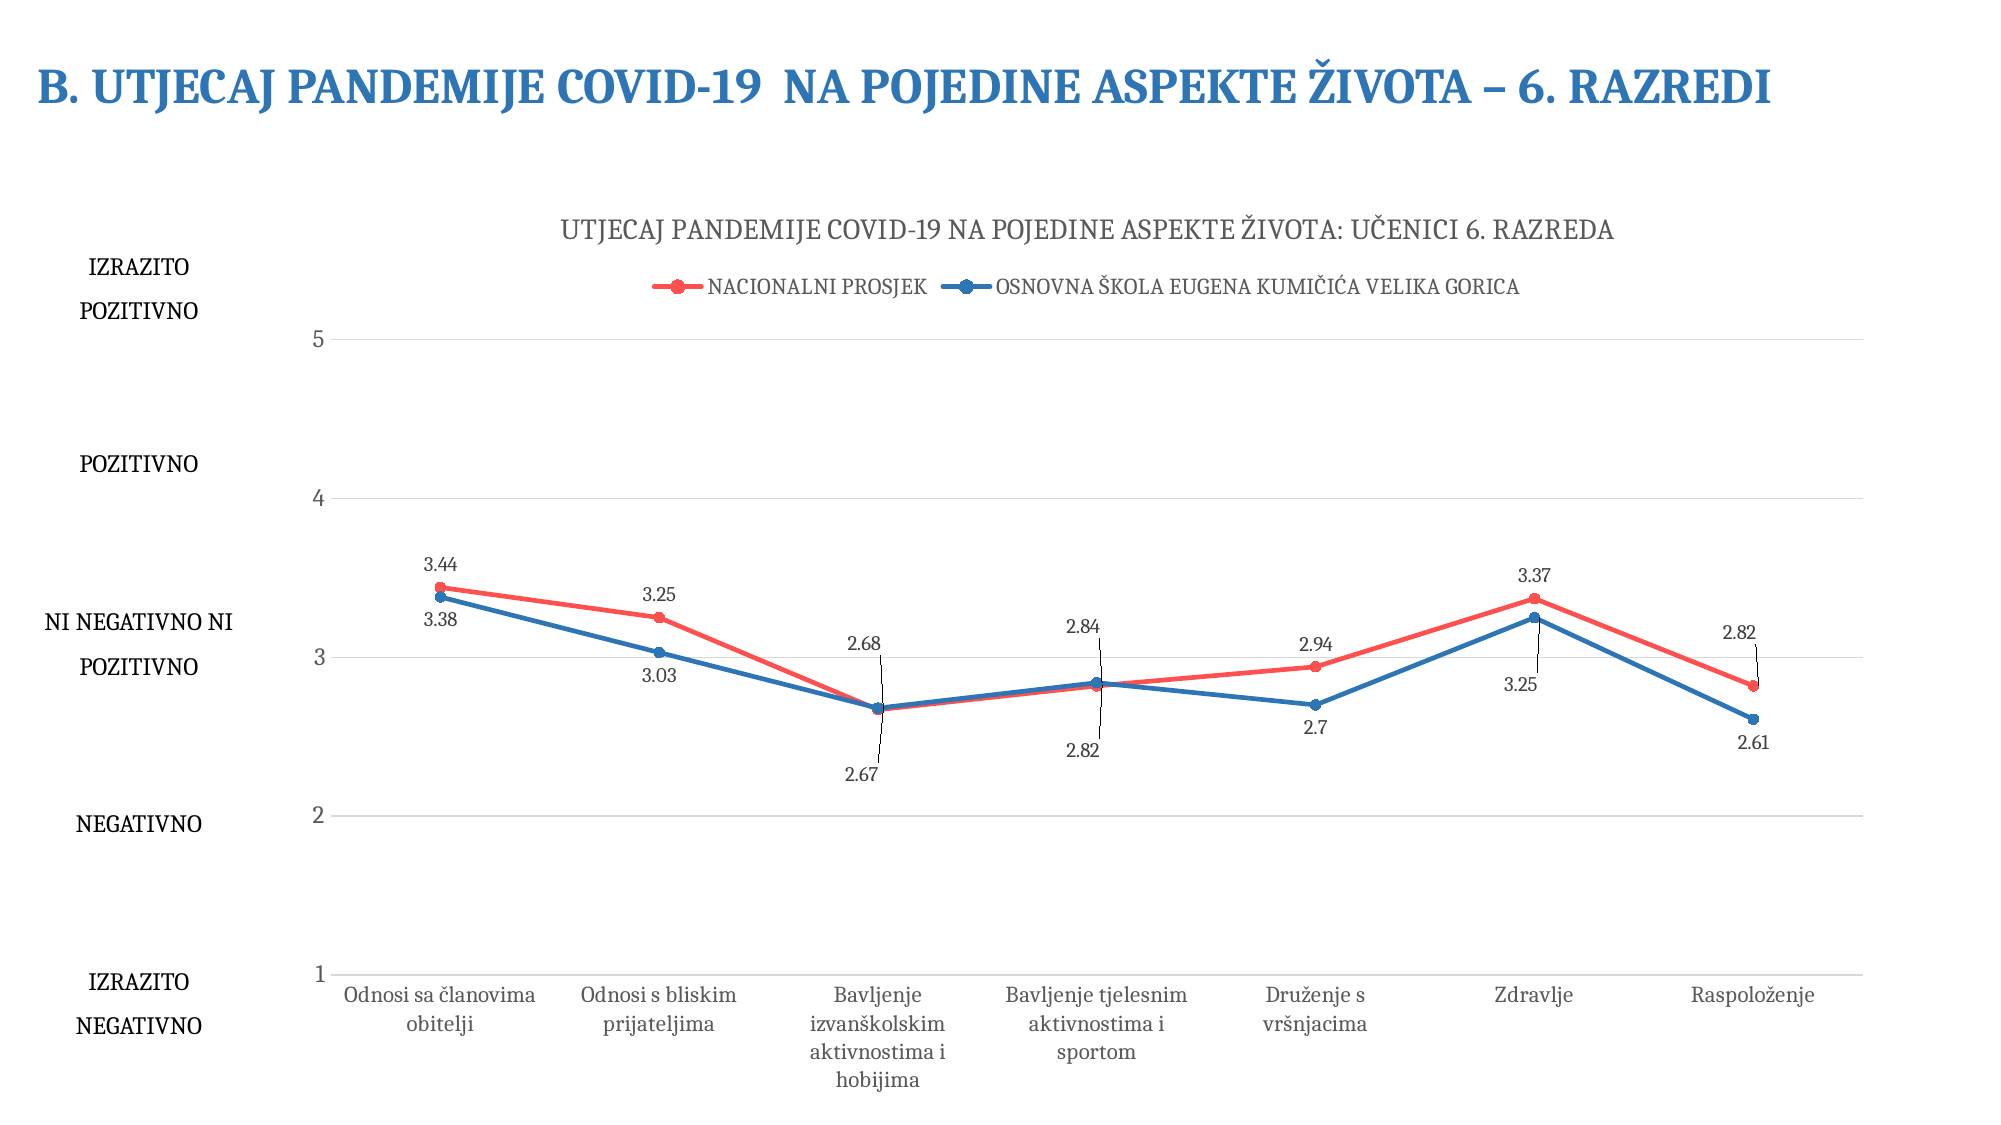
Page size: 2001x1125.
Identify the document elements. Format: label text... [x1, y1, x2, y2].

text_box B. UTJECAJ PANDEMIJE COVID-19 NA POJEDINE ASPEKTE ŽIVOTA – 6. RAZREDI [22, 45, 1896, 121]
chart [280, 177, 1896, 1113]
text_box IZRAZITO POZITIVNO POZITIVNO NI NEGATIVNO NI POZITIVNO NEGATIVNO IZRAZITO NEGATIVNO [22, 227, 256, 1048]
